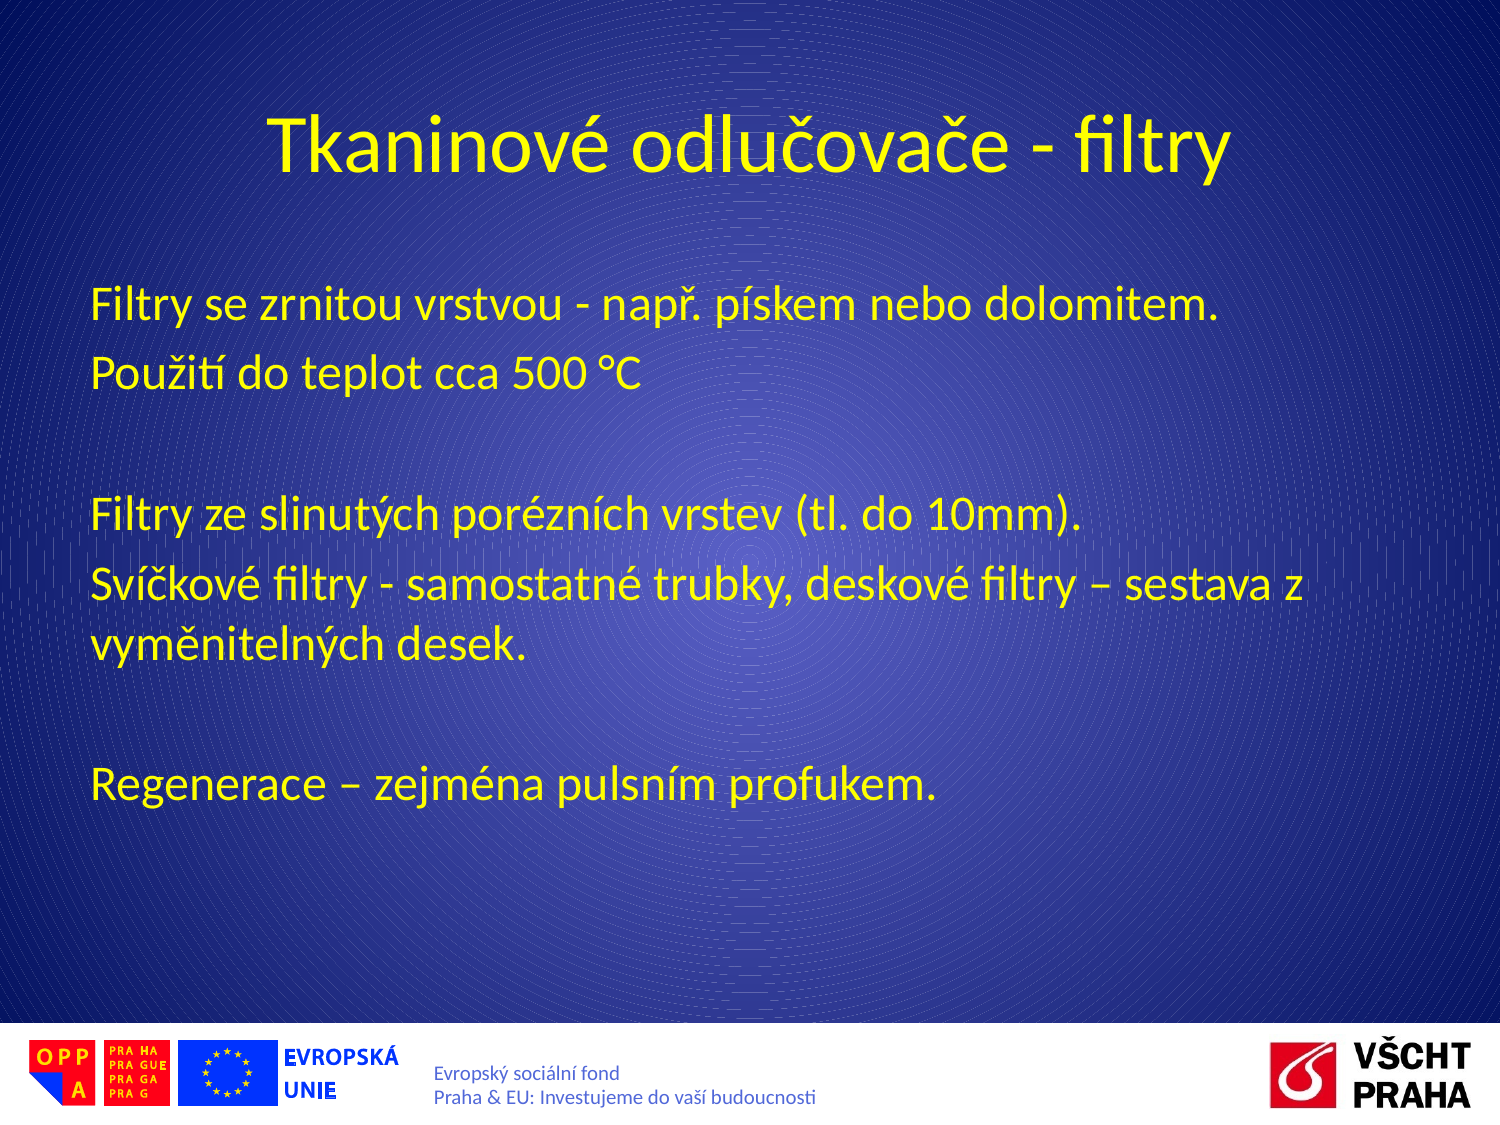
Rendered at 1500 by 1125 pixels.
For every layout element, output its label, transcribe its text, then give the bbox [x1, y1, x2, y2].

title Tkaninové odlučovače - filtry [75, 45, 1425, 233]
list Filtry se zrnitou vrstvou - např. pískem nebo dolomitem. Použití do teplot cca 500 °C Filtry ze slinutých porézních vrstev (tl. do 10mm). Svíčkové filtry - samostatné trubky, deskové filtry – sestava z vyměnitelných desek. Regenerace – zejména pulsním profukem. [75, 262, 1425, 1005]
picture [1269, 1034, 1471, 1109]
